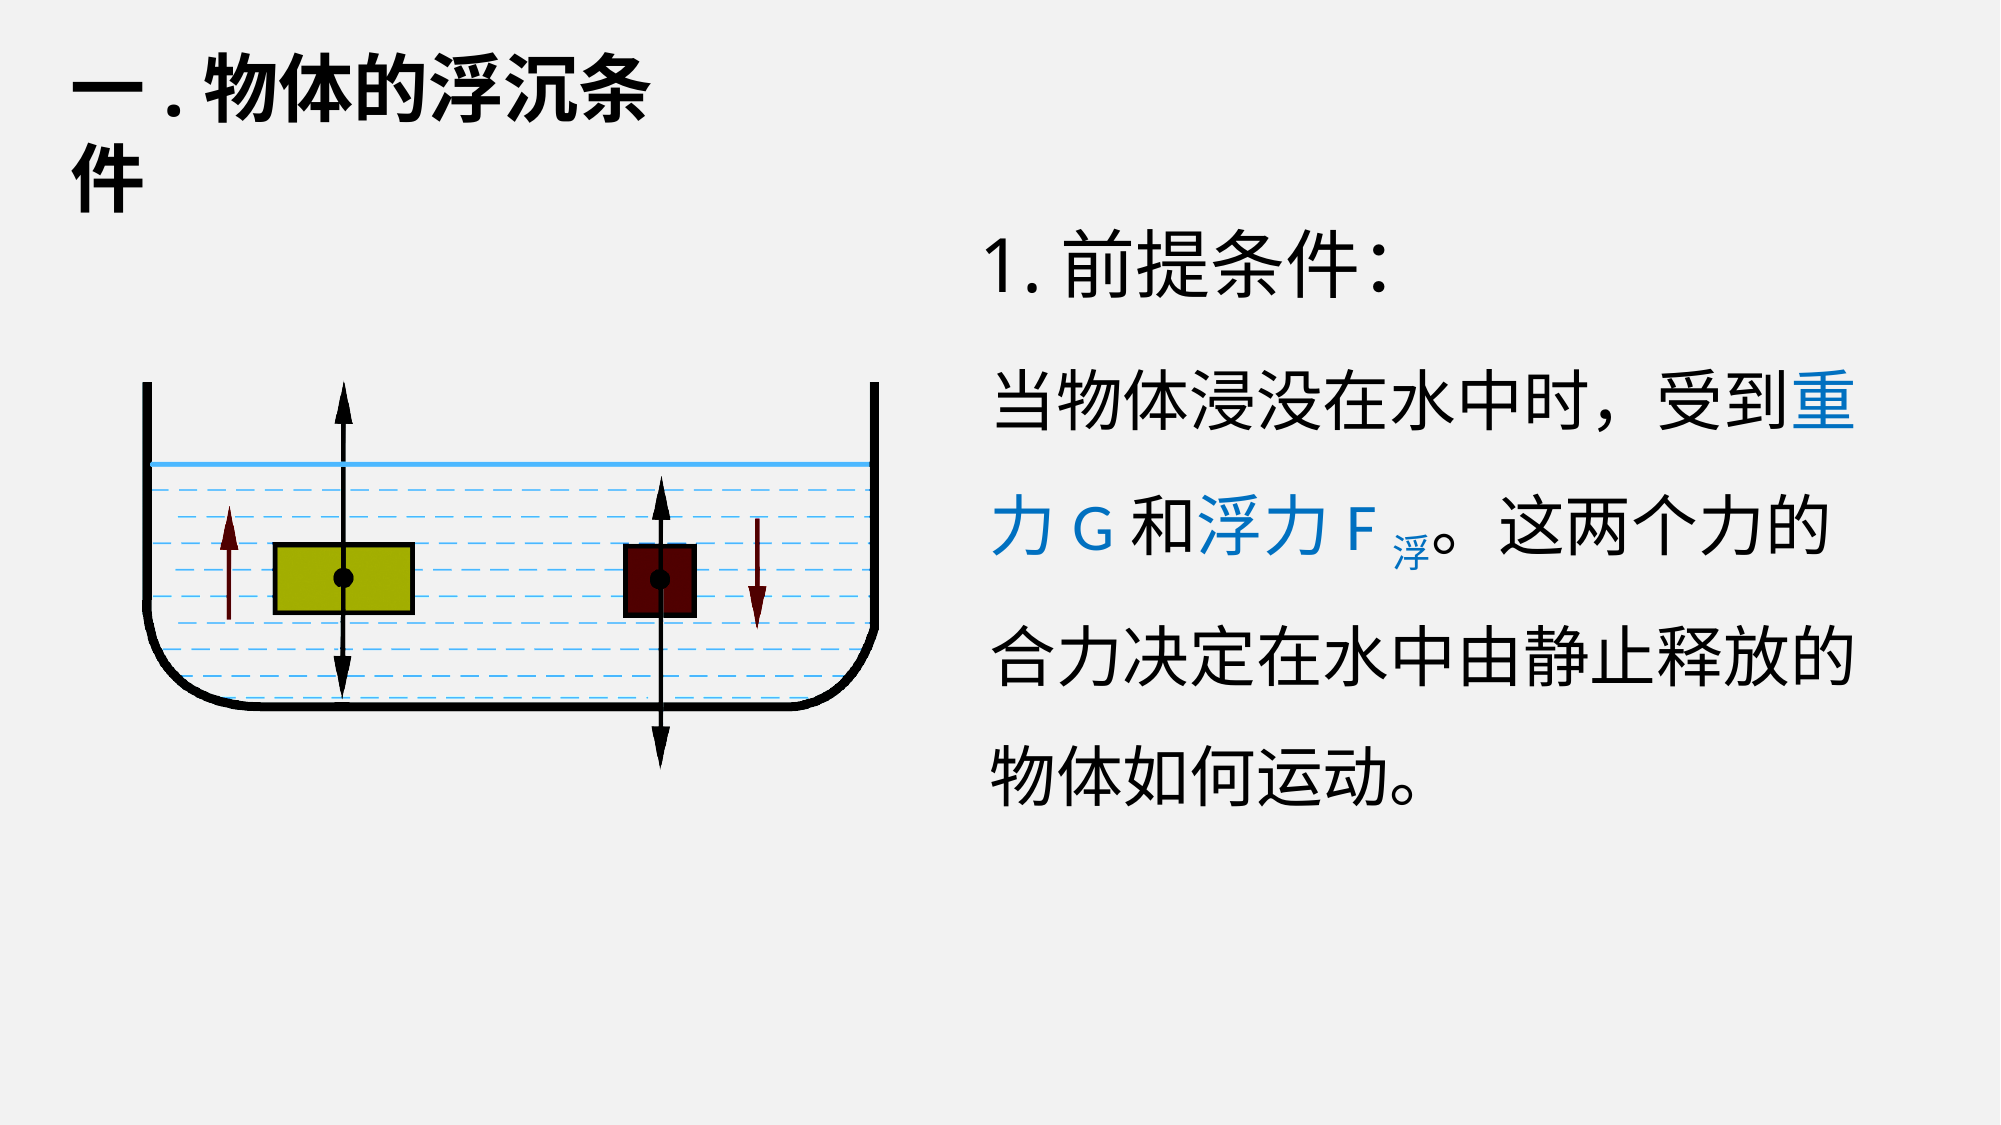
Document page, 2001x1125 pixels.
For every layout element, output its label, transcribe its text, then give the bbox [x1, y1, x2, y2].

text_box 当物体浸没在水中时，受到重力G和浮力F浮。这两个力的合力决定在水中由静止释放的物体如何运动。 [974, 310, 1897, 822]
text_box 一.物体的浮沉条件 [55, 33, 732, 229]
text_box 1.前提条件： [964, 209, 1641, 315]
picture [141, 377, 879, 783]
